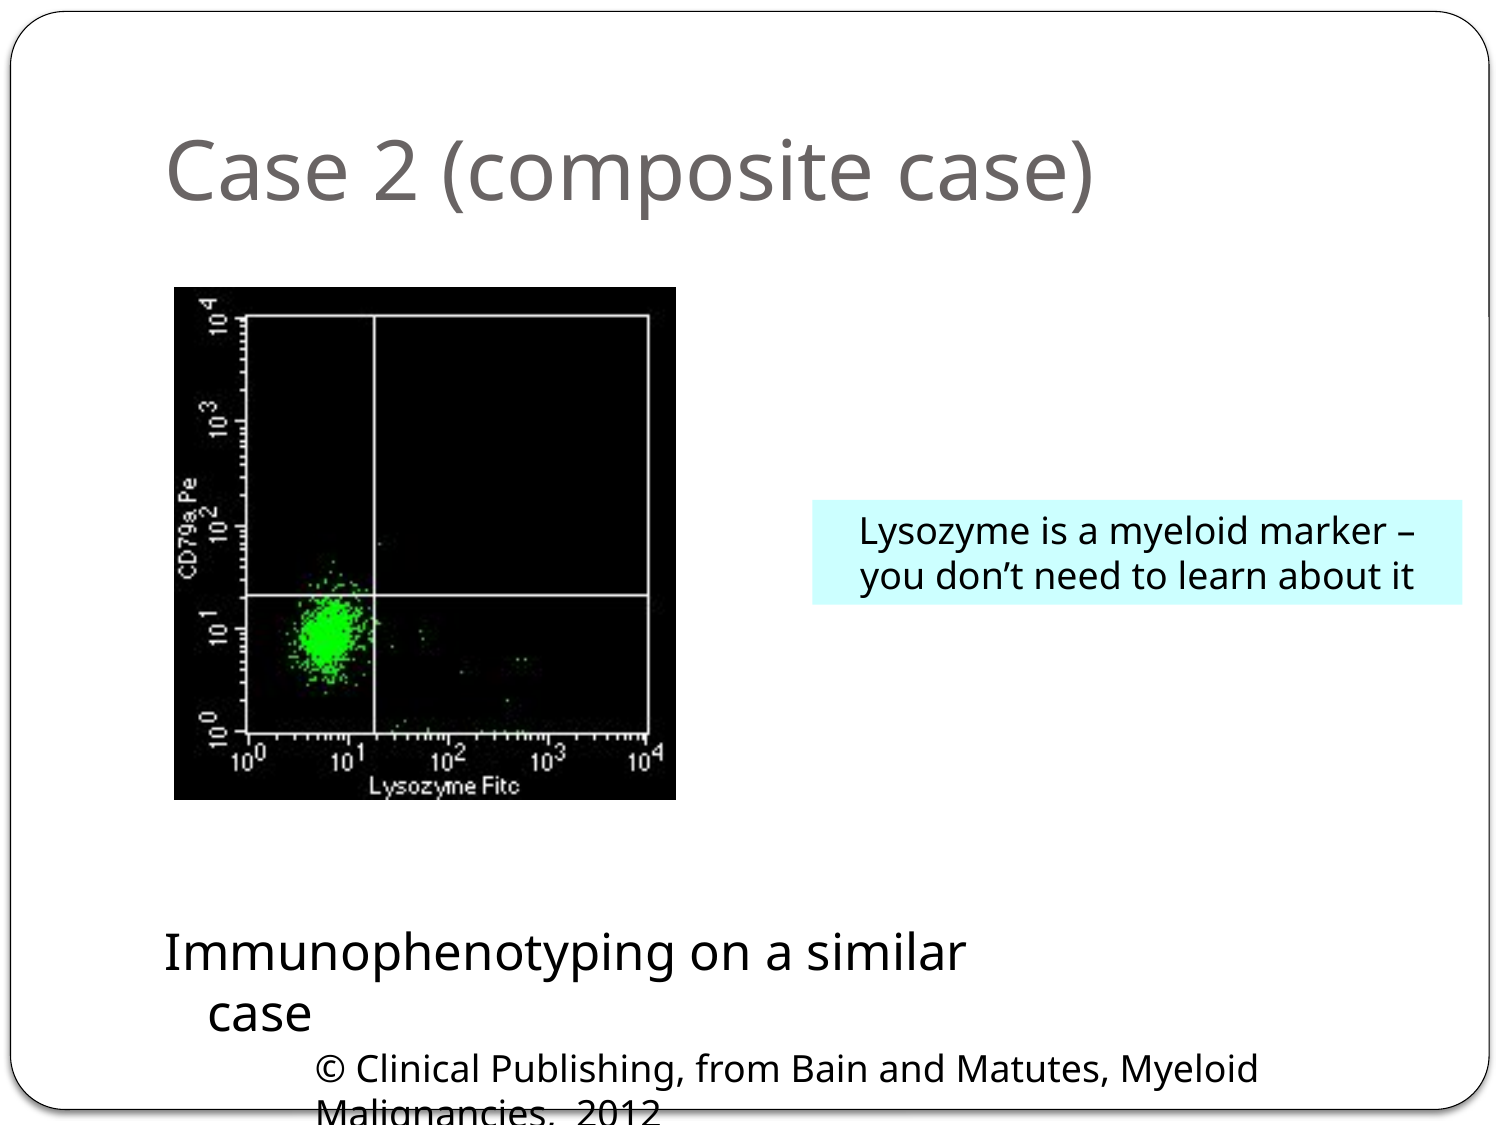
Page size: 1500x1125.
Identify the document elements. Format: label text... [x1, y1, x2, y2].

title Case 2 (composite case) [150, 45, 1425, 233]
picture [174, 287, 677, 801]
text_box © Clinical Publishing, from Bain and Matutes, Myeloid Malignancies, 2012 [300, 1037, 1450, 1125]
text_box Immunophenotyping on a similar case [149, 912, 1038, 1050]
text_box Lysozyme is a myeloid marker – you don’t need to learn about it [812, 499, 1463, 605]
